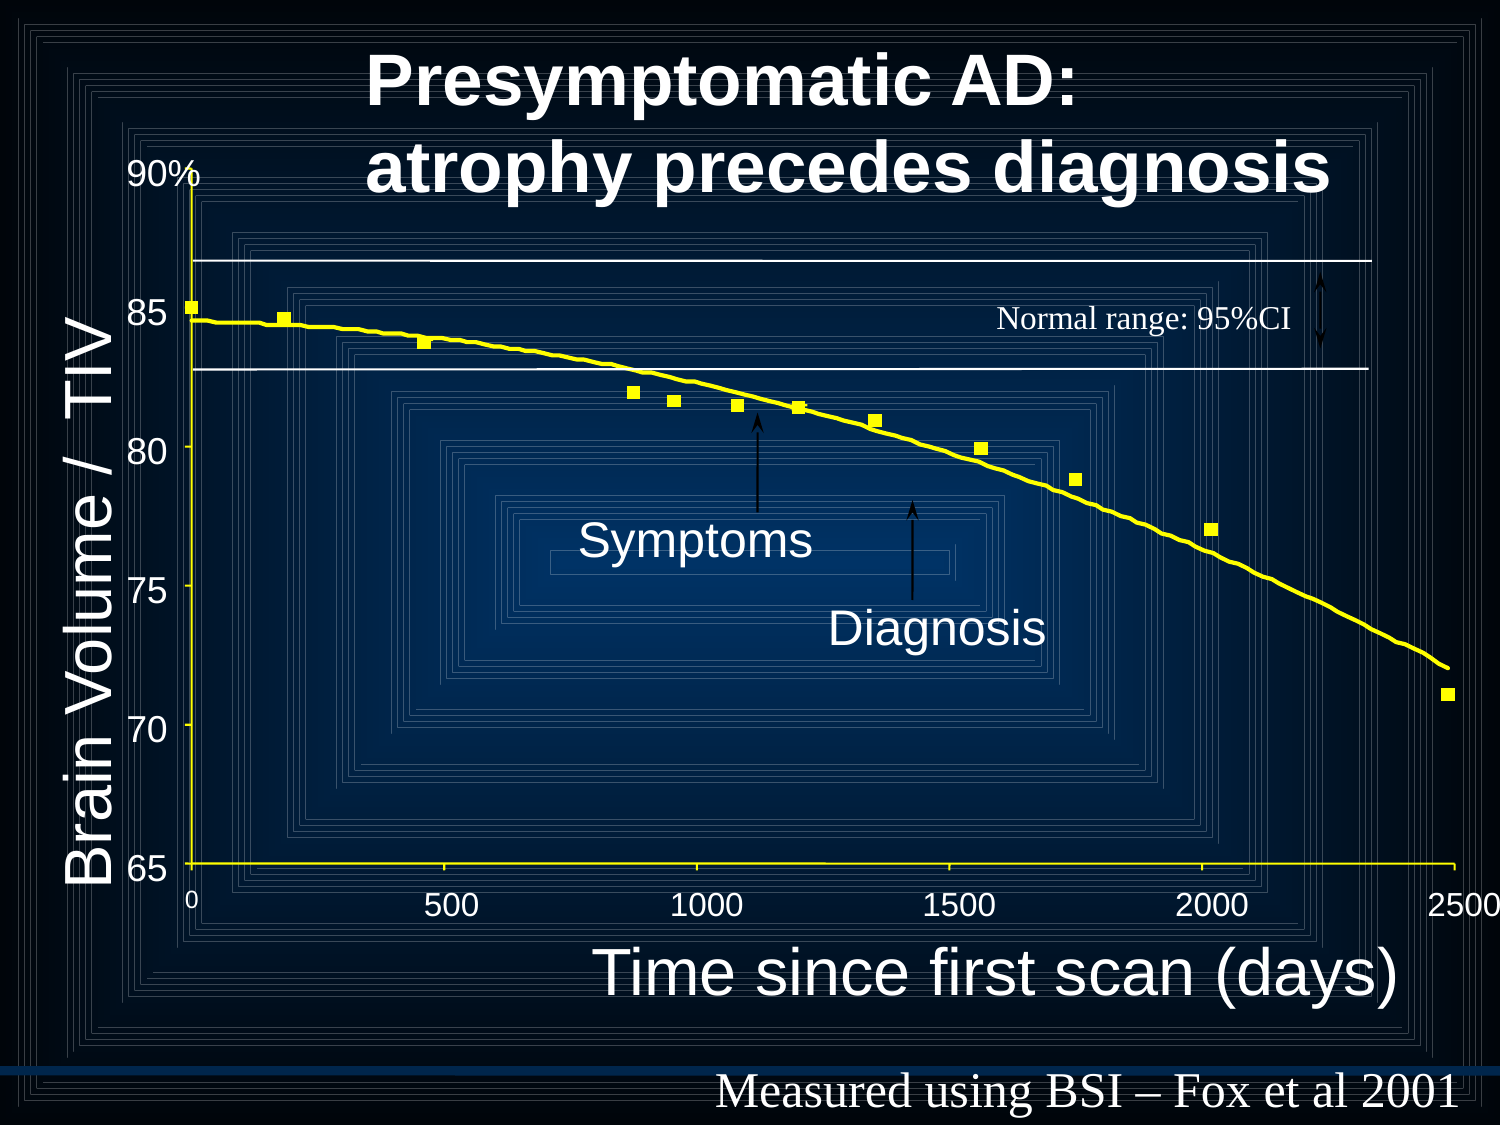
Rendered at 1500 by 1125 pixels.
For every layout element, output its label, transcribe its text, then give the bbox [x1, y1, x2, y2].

text_box [906, 499, 919, 521]
text_box Presymptomatic AD: atrophy precedes diagnosis [351, 24, 1349, 215]
text_box 80 [133, 419, 184, 480]
text_box 90% [111, 141, 217, 202]
text_box 0 [169, 875, 214, 921]
text_box [751, 412, 764, 434]
text_box [191, 320, 630, 369]
text_box 500 [408, 875, 495, 931]
text_box Normal range: 95%CI [981, 289, 1349, 344]
text_box [1070, 473, 1082, 485]
text_box [370, 370, 1448, 669]
text_box Measured using BSI – Fox et al 2001 [699, 1049, 1500, 1125]
text_box Diagnosis [812, 587, 1062, 663]
text_box [1205, 523, 1217, 535]
text_box [1442, 688, 1454, 700]
text_box 1000 [654, 875, 759, 921]
text_box [869, 415, 881, 426]
text_box 1500 [907, 875, 1012, 921]
text_box 65 [133, 836, 184, 897]
text_box 70 [133, 697, 184, 758]
text_box 2000 [1159, 875, 1265, 921]
text_box 2500 [1412, 875, 1500, 931]
text_box Brain Volume / TIV [37, 283, 133, 905]
text_box [278, 312, 290, 324]
text_box Time since first scan (days) [576, 921, 1416, 1017]
text_box [1314, 271, 1327, 293]
text_box Symptoms [562, 499, 829, 576]
text_box [185, 302, 198, 313]
text_box [1314, 327, 1327, 349]
text_box [792, 402, 805, 409]
text_box 75 [133, 558, 184, 619]
text_box [975, 443, 987, 455]
text_box 85 [111, 280, 184, 341]
